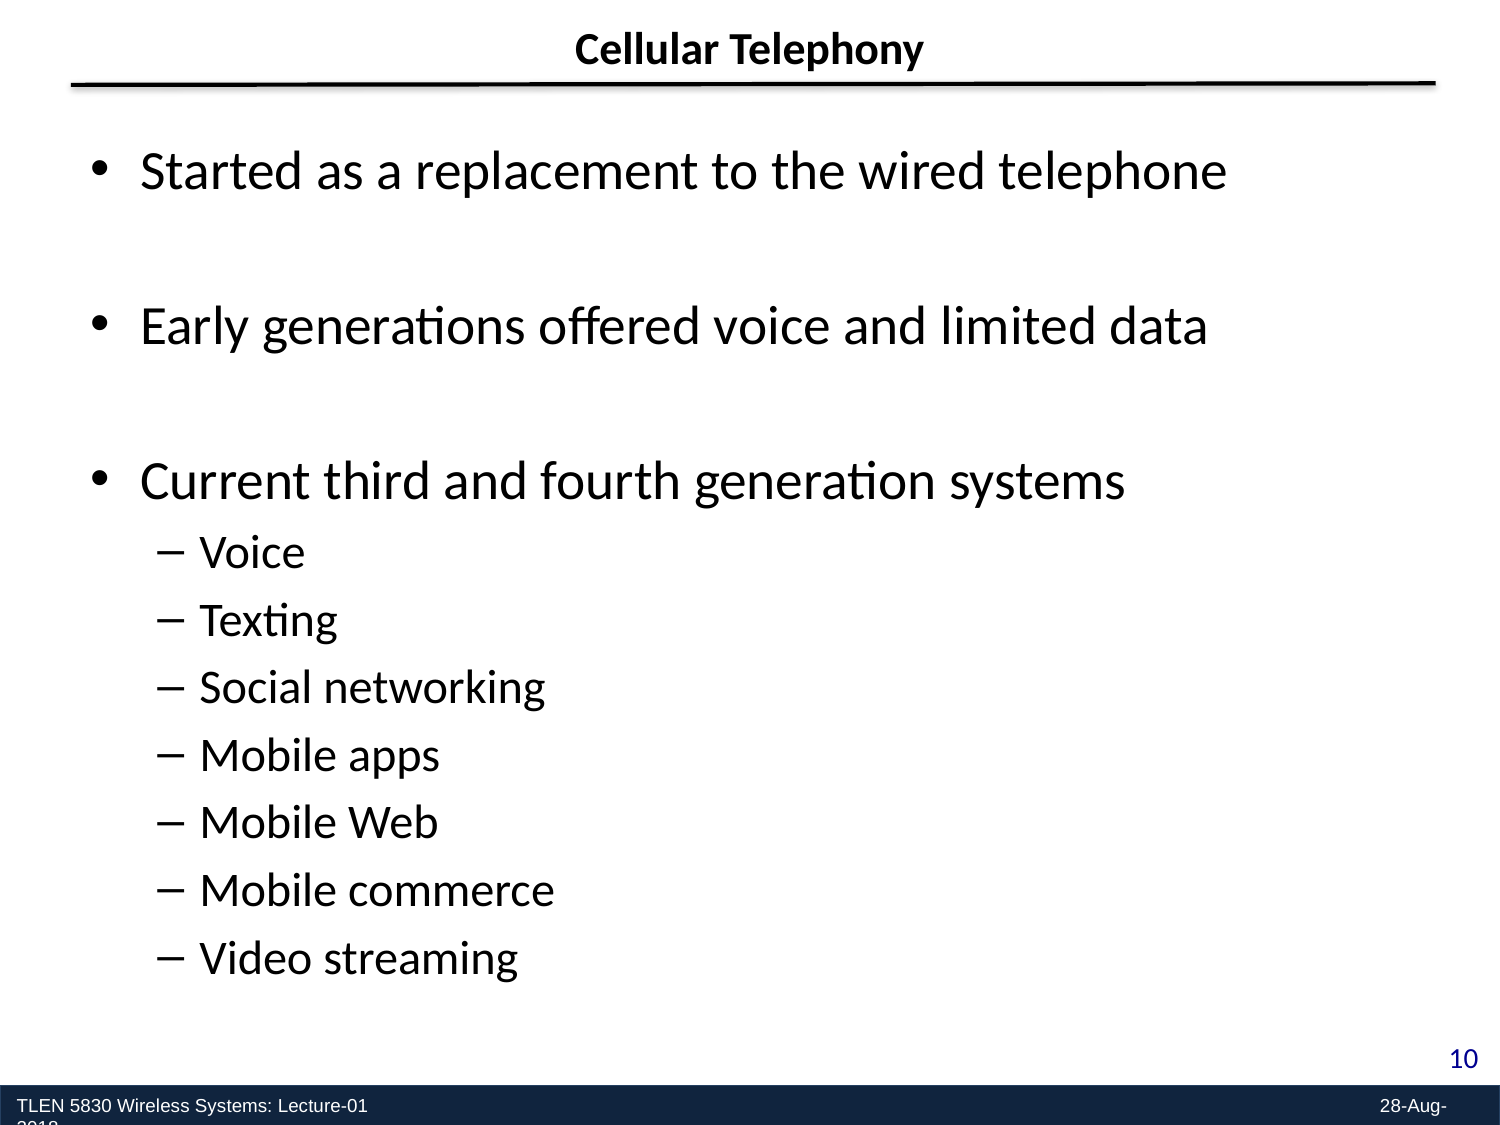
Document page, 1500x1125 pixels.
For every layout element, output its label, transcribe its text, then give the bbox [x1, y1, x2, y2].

list Started as a replacement to the wired telephone Early generations offered voice and limited data Current third and fourth generation systems Voice Texting Social networking Mobile apps Mobile Web Mobile commerce Video streaming [75, 126, 1425, 1000]
text_box Cellular Telephony [74, 11, 1425, 79]
